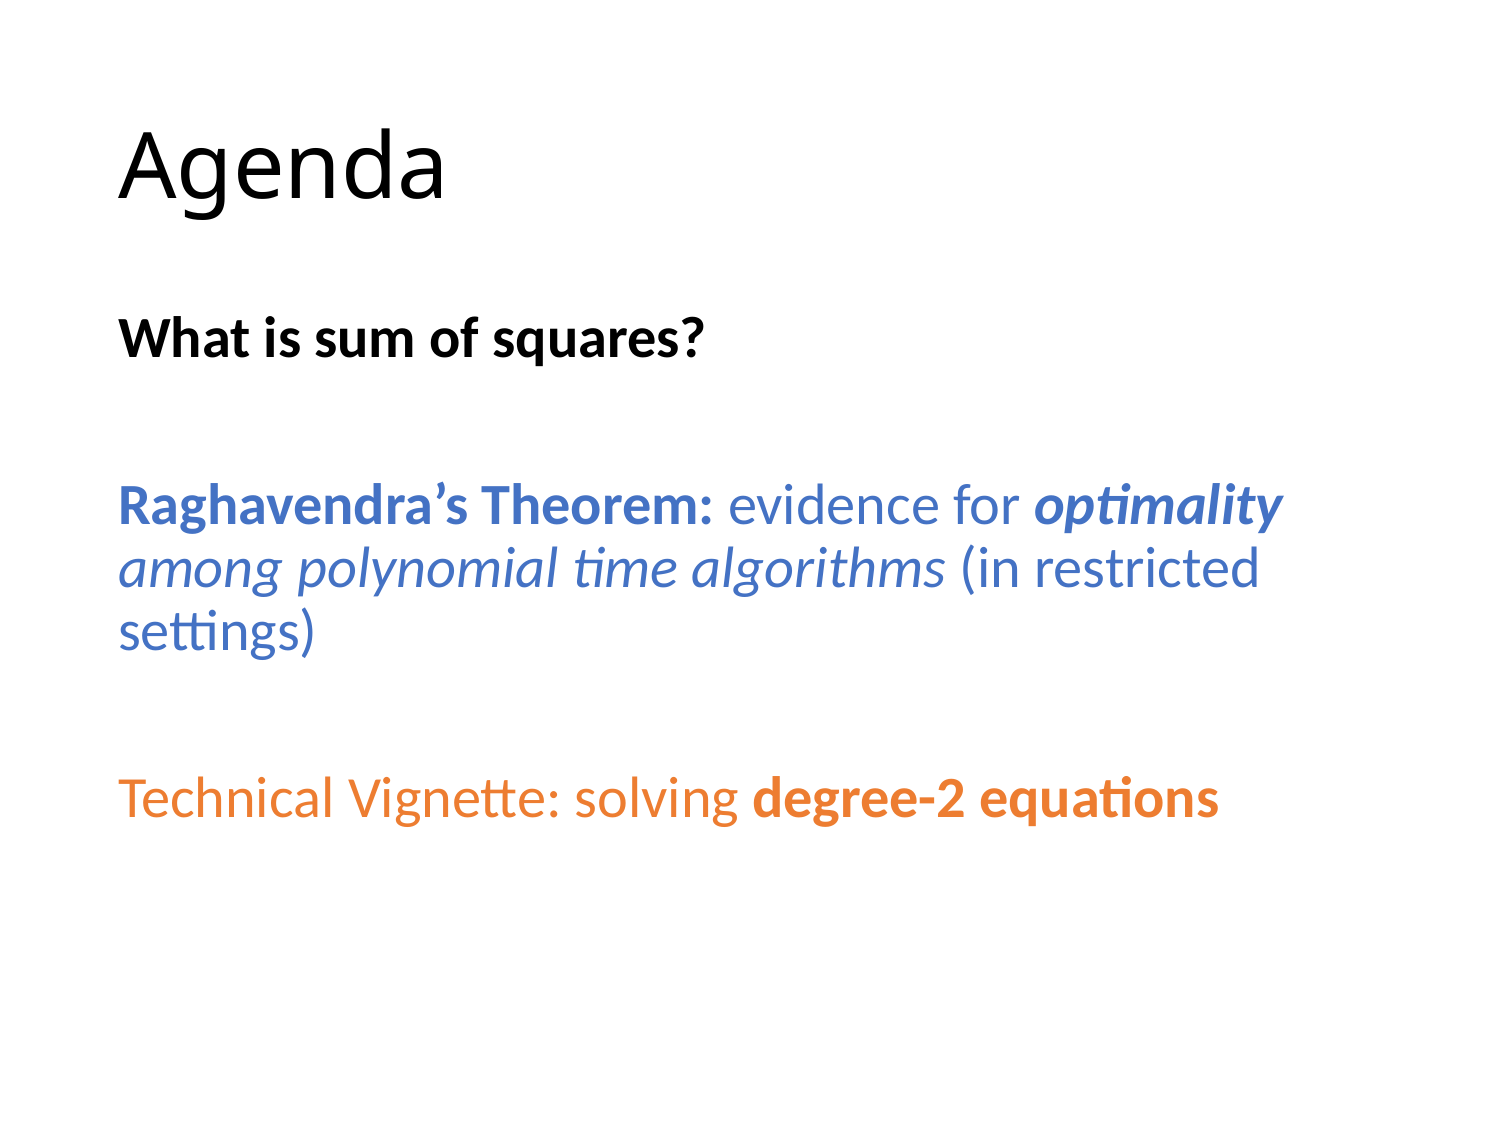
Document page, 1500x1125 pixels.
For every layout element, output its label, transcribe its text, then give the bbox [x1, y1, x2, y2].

list What is sum of squares? Raghavendra’s Theorem: evidence for optimality among polynomial time algorithms (in restricted settings) Technical Vignette: solving degree-2 equations [103, 299, 1397, 1014]
title Agenda [103, 59, 1397, 278]
